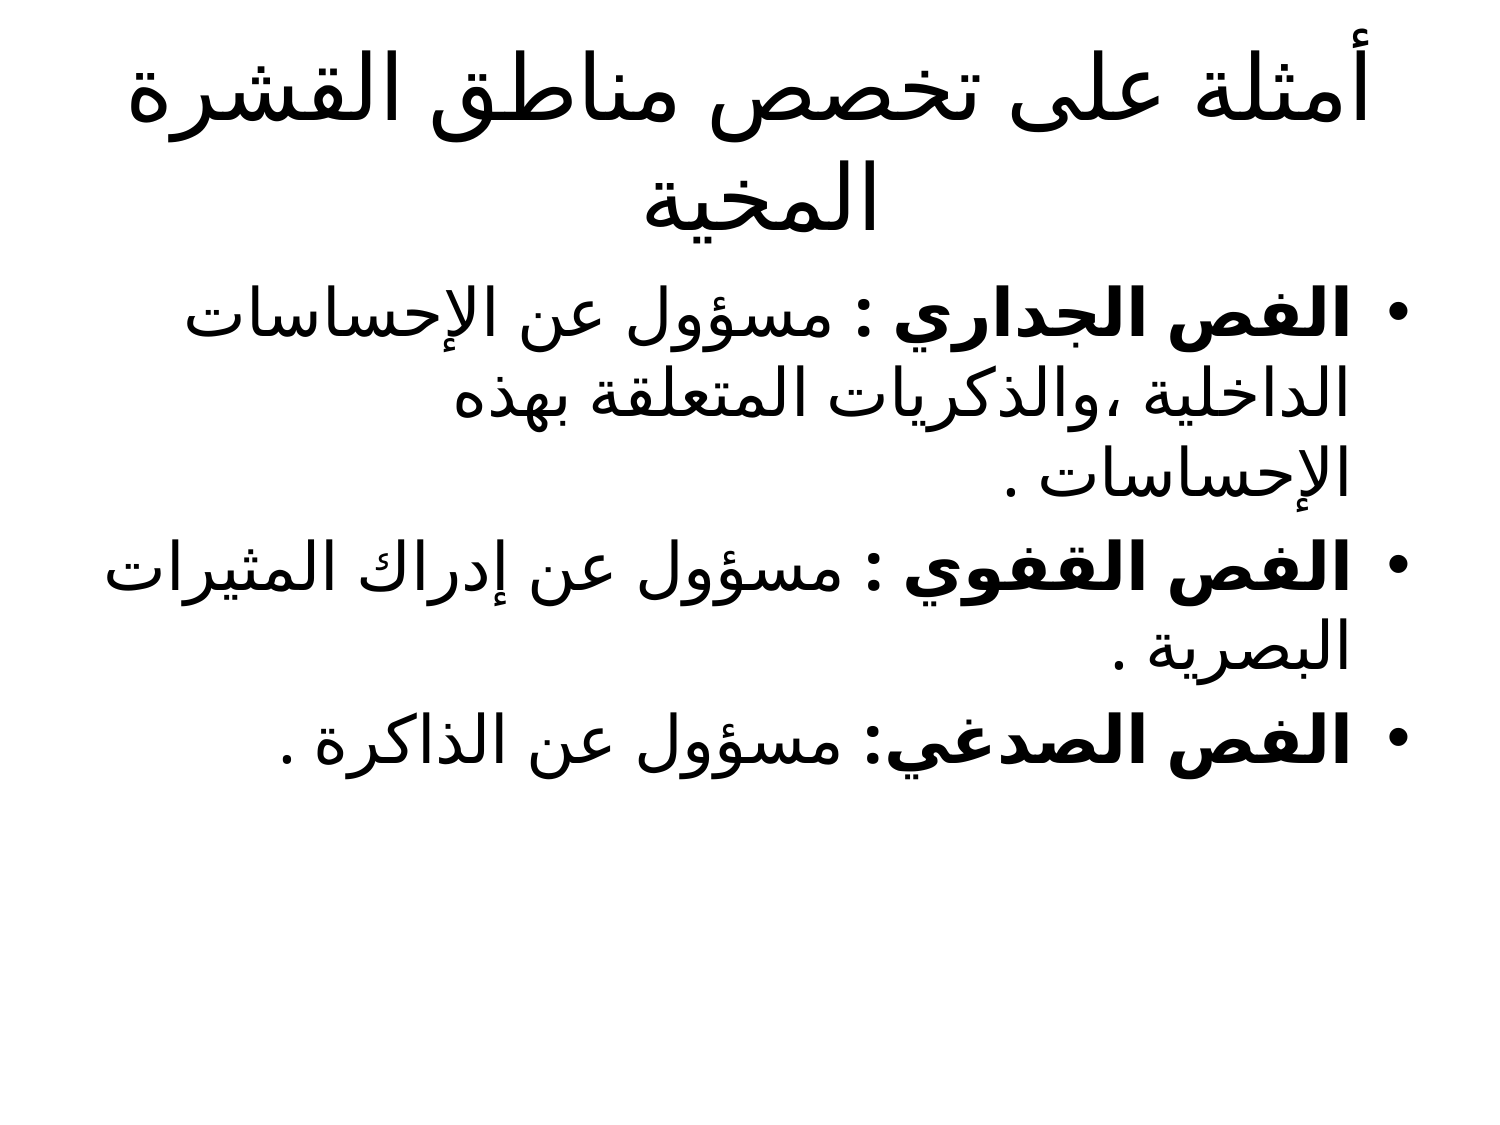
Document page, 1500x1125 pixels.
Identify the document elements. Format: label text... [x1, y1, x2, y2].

list الفص الجداري : مسؤول عن الإحساسات الداخلية ،والذكريات المتعلقة بهذه الإحساسات . الفص القفوي : مسؤول عن إدراك المثيرات البصرية . الفص الصدغي: مسؤول عن الذاكرة . [75, 262, 1425, 1005]
title أمثلة على تخصص مناطق القشرة المخية [75, 45, 1425, 233]
